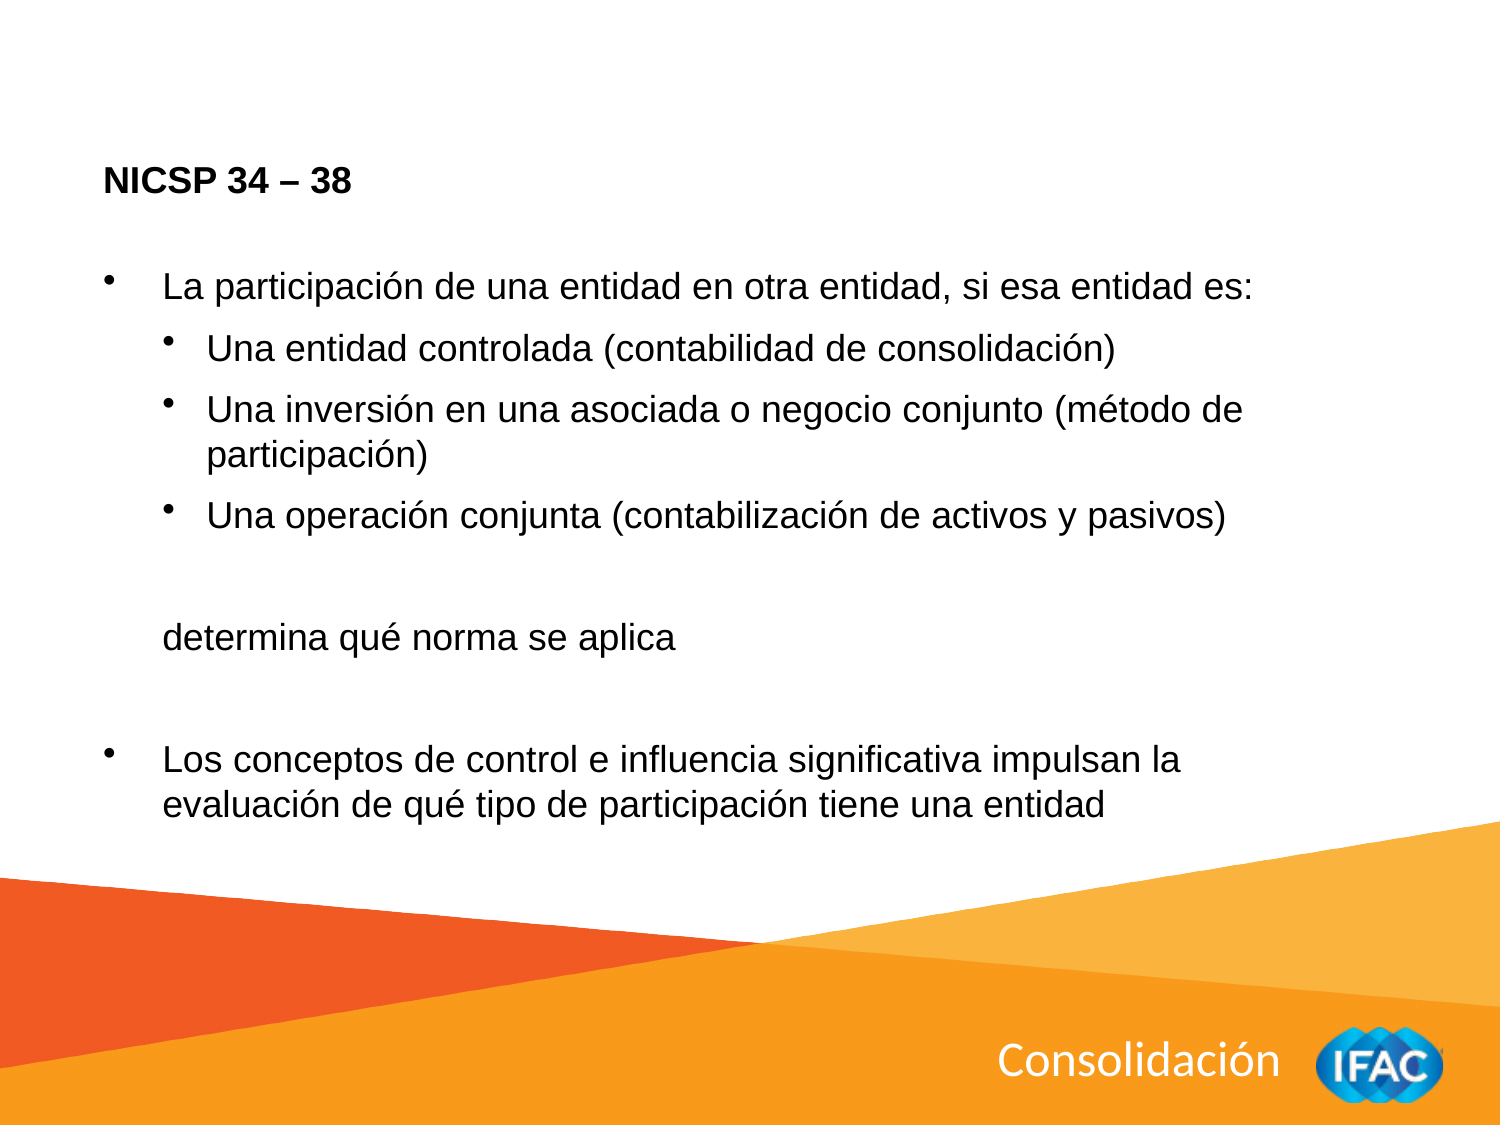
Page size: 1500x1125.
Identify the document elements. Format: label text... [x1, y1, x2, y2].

text_box NICSP 34 – 38 La participación de una entidad en otra entidad, si esa entidad es: Una entidad controlada (contabilidad de consolidación) Una inversión en una asociada o negocio conjunto (método de participación) Una operación conjunta (contabilización de activos y pasivos) determina qué norma se aplica Los conceptos de control e influencia significativa impulsan la evaluación de qué tipo de participación tiene una entidad [88, 148, 1376, 968]
text_box Consolidación [87, 1018, 1296, 1094]
picture [0, 449, 1500, 1125]
